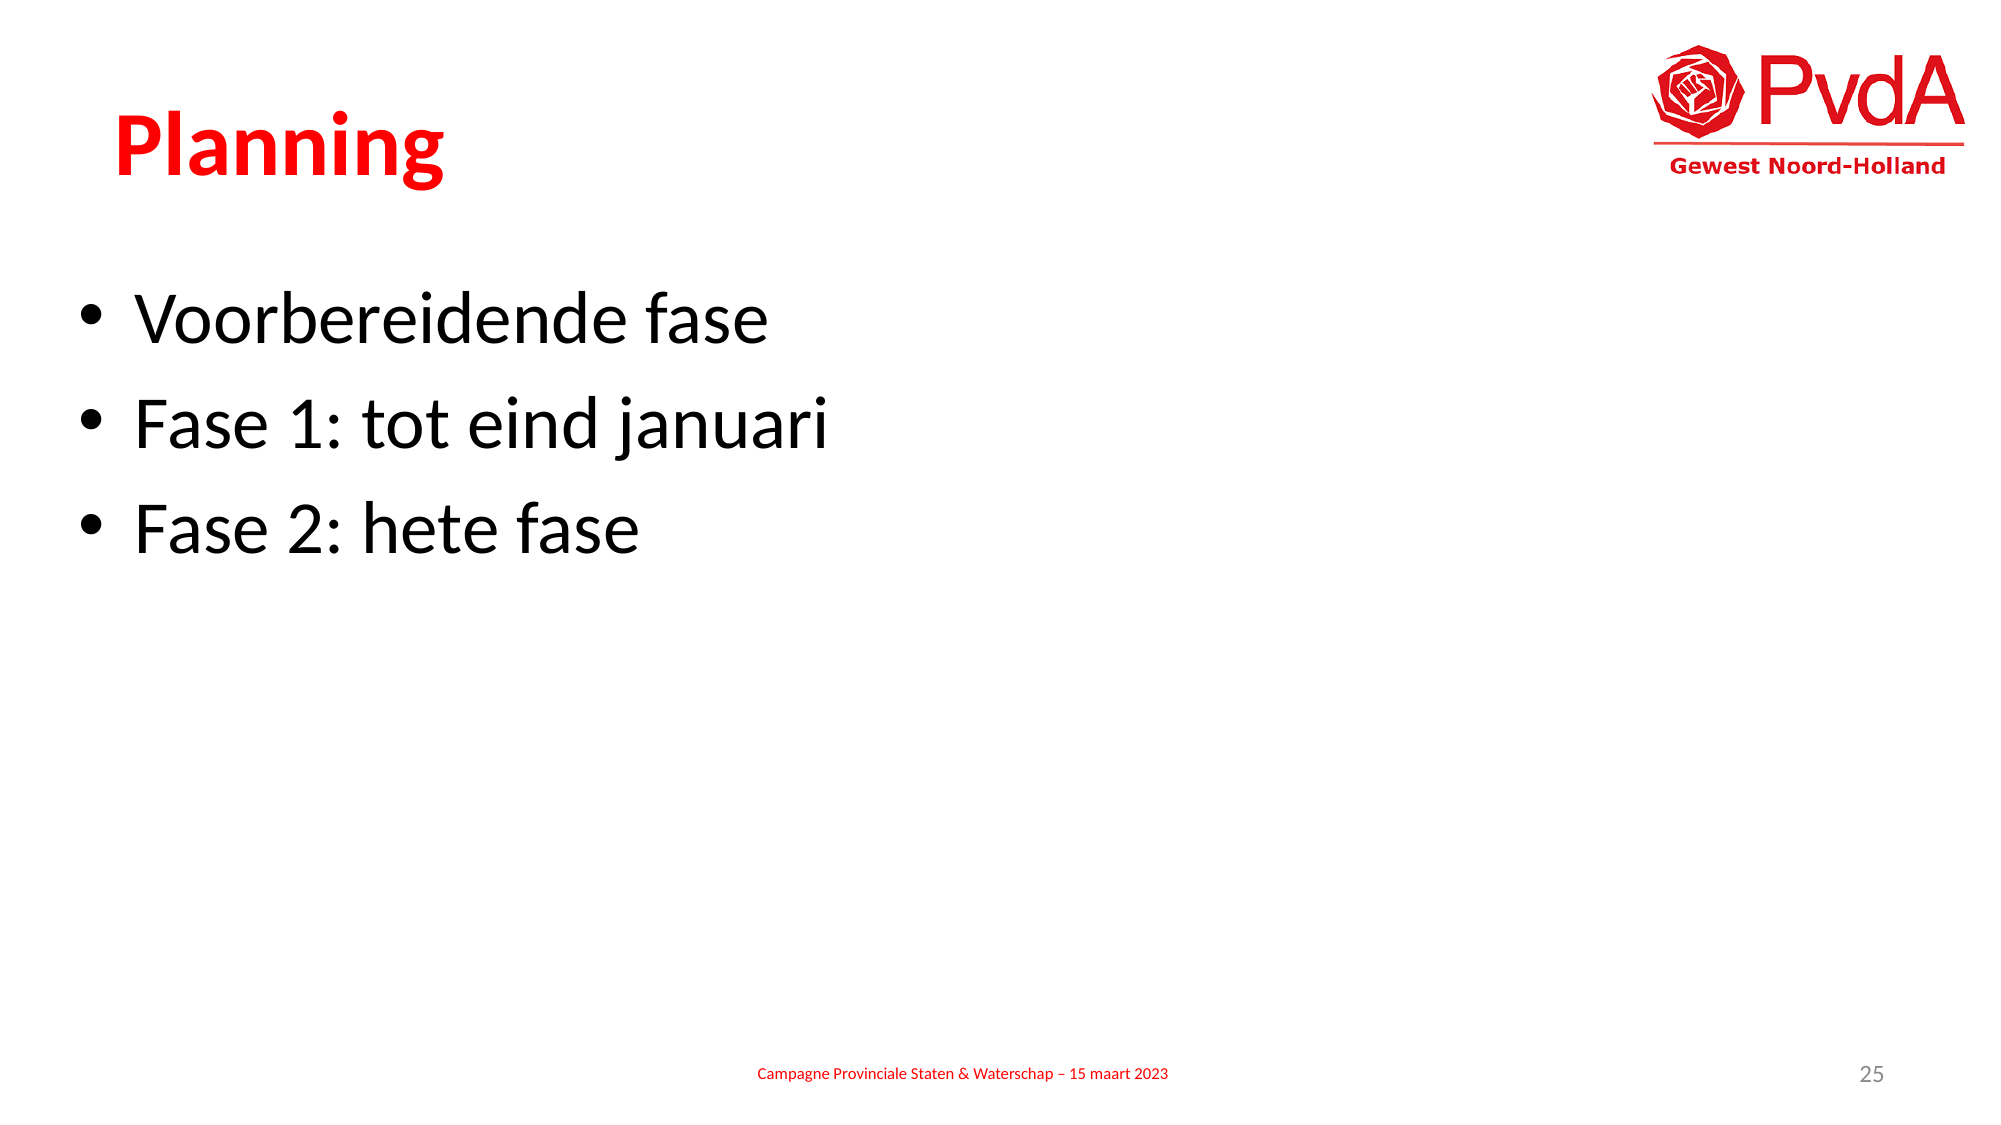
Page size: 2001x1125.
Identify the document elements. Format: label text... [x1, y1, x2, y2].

footer Campagne Provinciale Staten & Waterschap – 15 maart 2023 [609, 1042, 1317, 1103]
slide_number 25 [1433, 1042, 1900, 1103]
title Planning [99, 45, 1900, 233]
picture [1651, 44, 1965, 182]
list Voorbereidende fase Fase 1: tot eind januari Fase 2: hete fase [63, 261, 1864, 1043]
